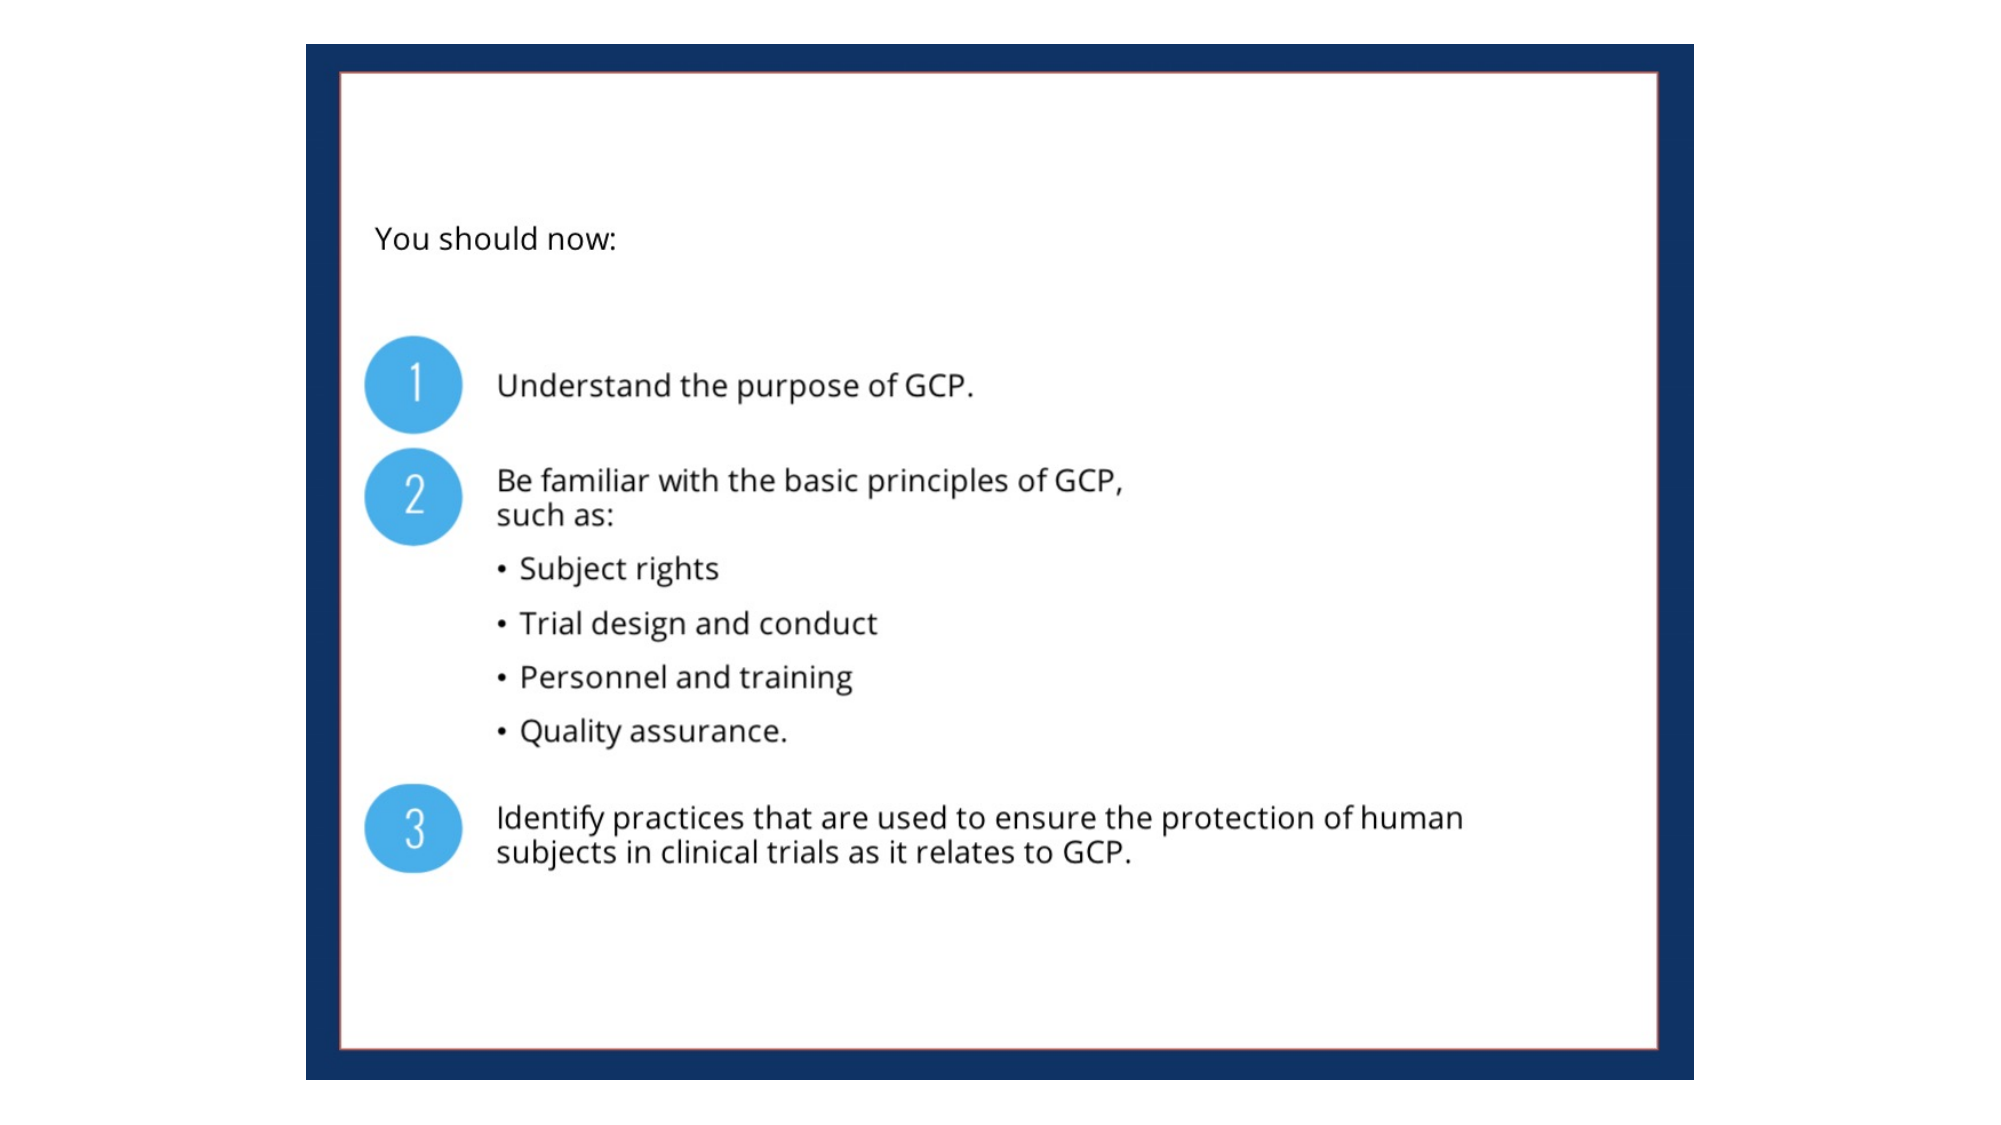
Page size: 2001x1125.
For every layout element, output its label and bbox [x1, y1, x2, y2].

picture [306, 44, 1694, 1080]
